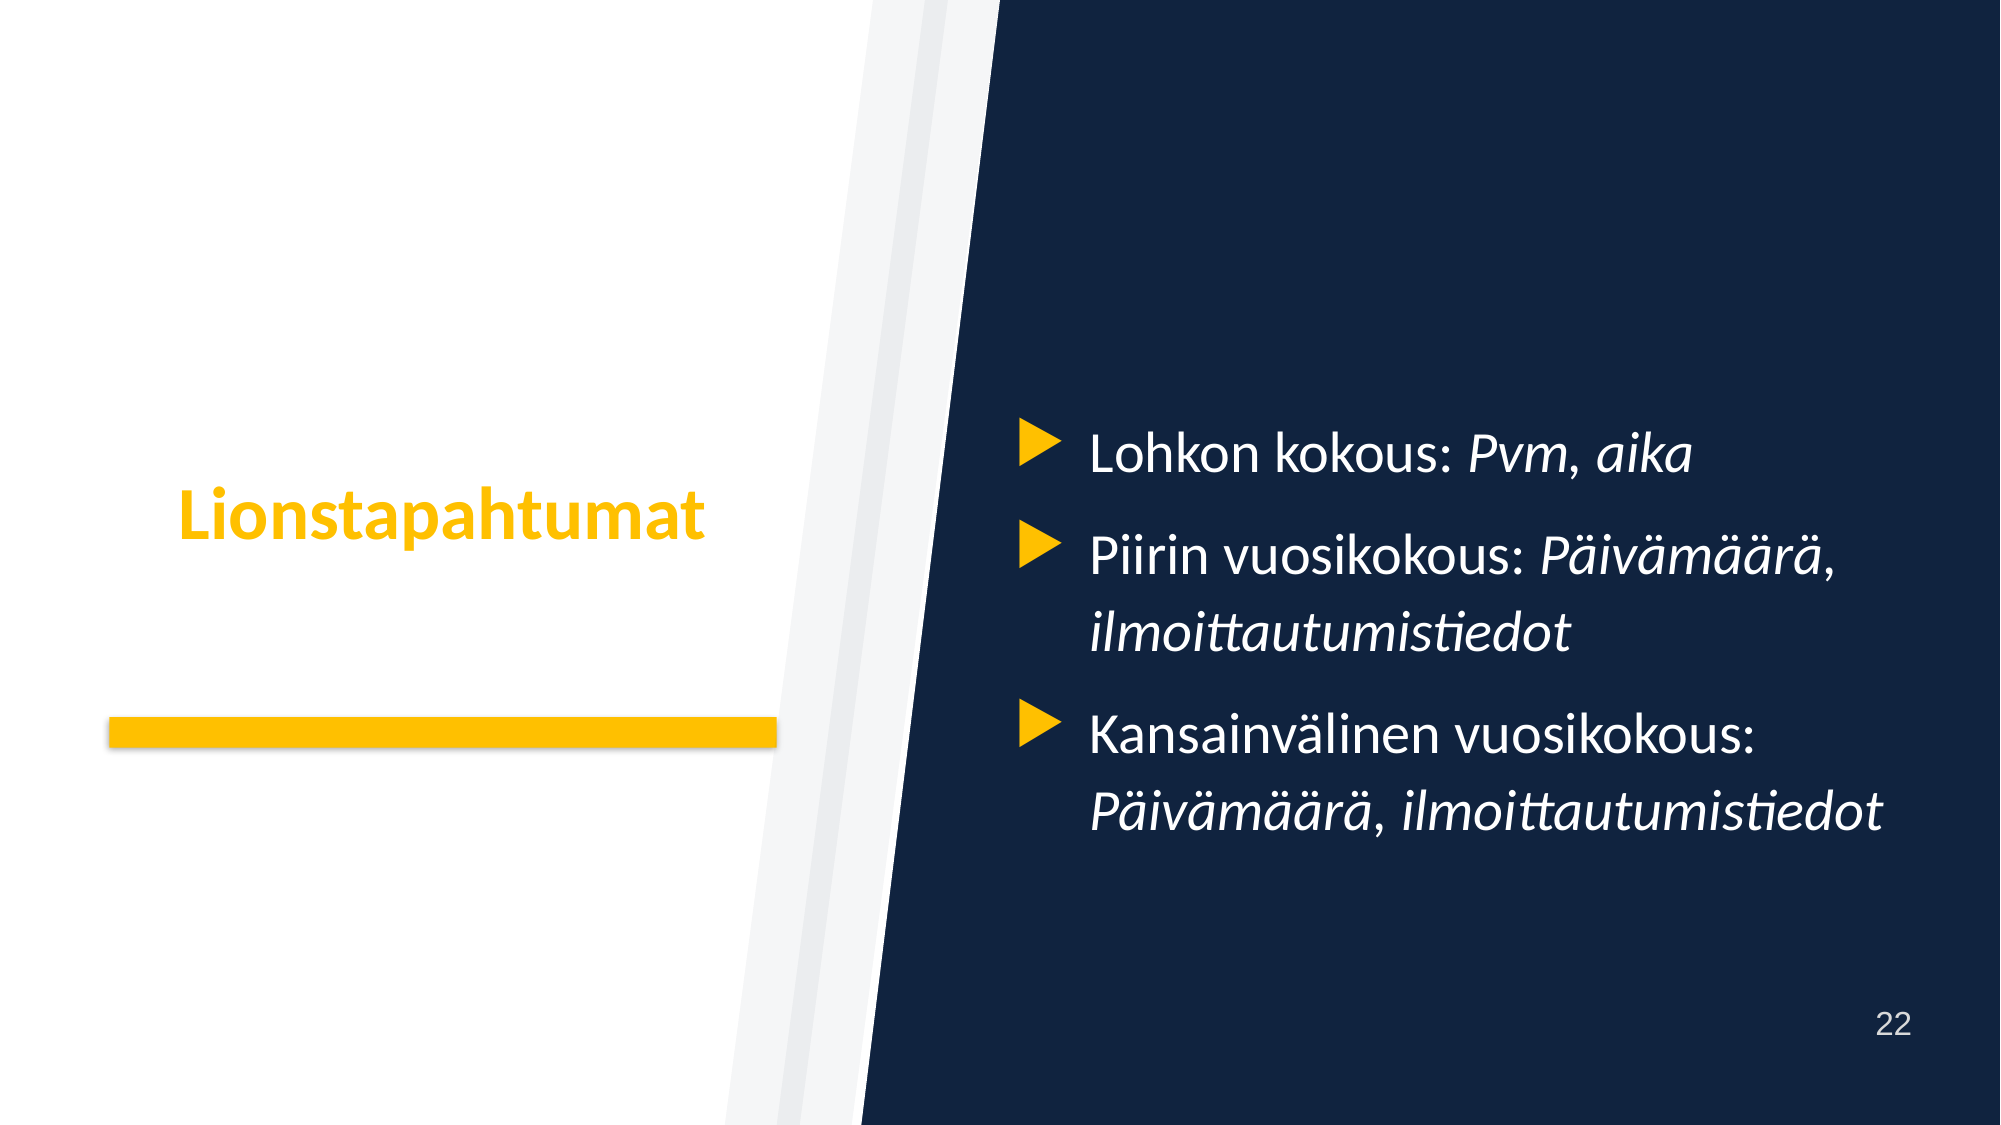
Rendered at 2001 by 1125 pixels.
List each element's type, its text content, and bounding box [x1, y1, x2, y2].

list Lohkon kokous: Pvm, aika Piirin vuosikokous: Päivämäärä, ilmoittautumistiedot Kansainvälinen vuosikokous: Päivämäärä, ilmoittautumistiedot [999, 287, 1950, 963]
title Lionstapahtumat [80, 339, 806, 672]
